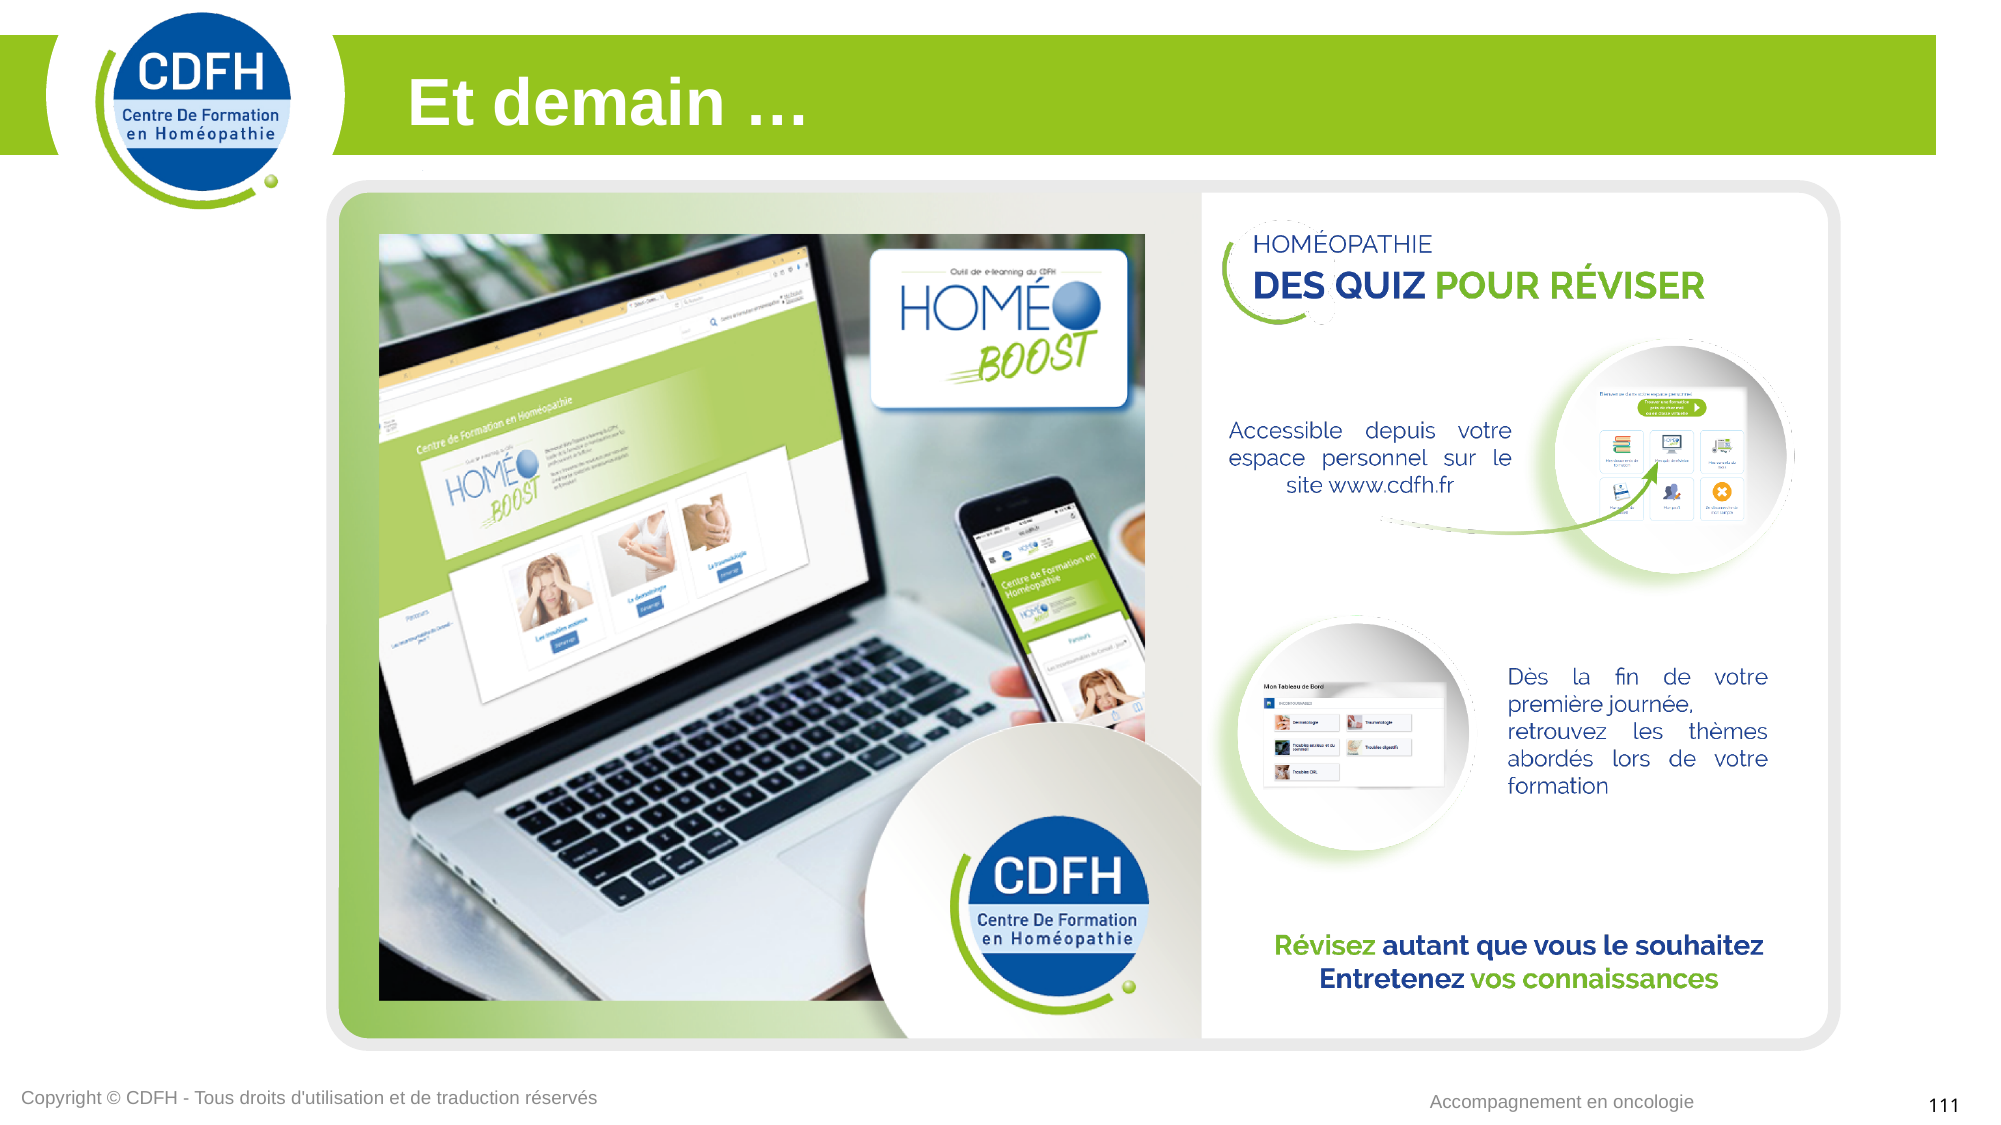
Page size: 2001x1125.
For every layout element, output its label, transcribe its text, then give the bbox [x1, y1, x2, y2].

text_box Et demain … [393, 51, 1721, 147]
picture [47, 0, 1835, 1045]
